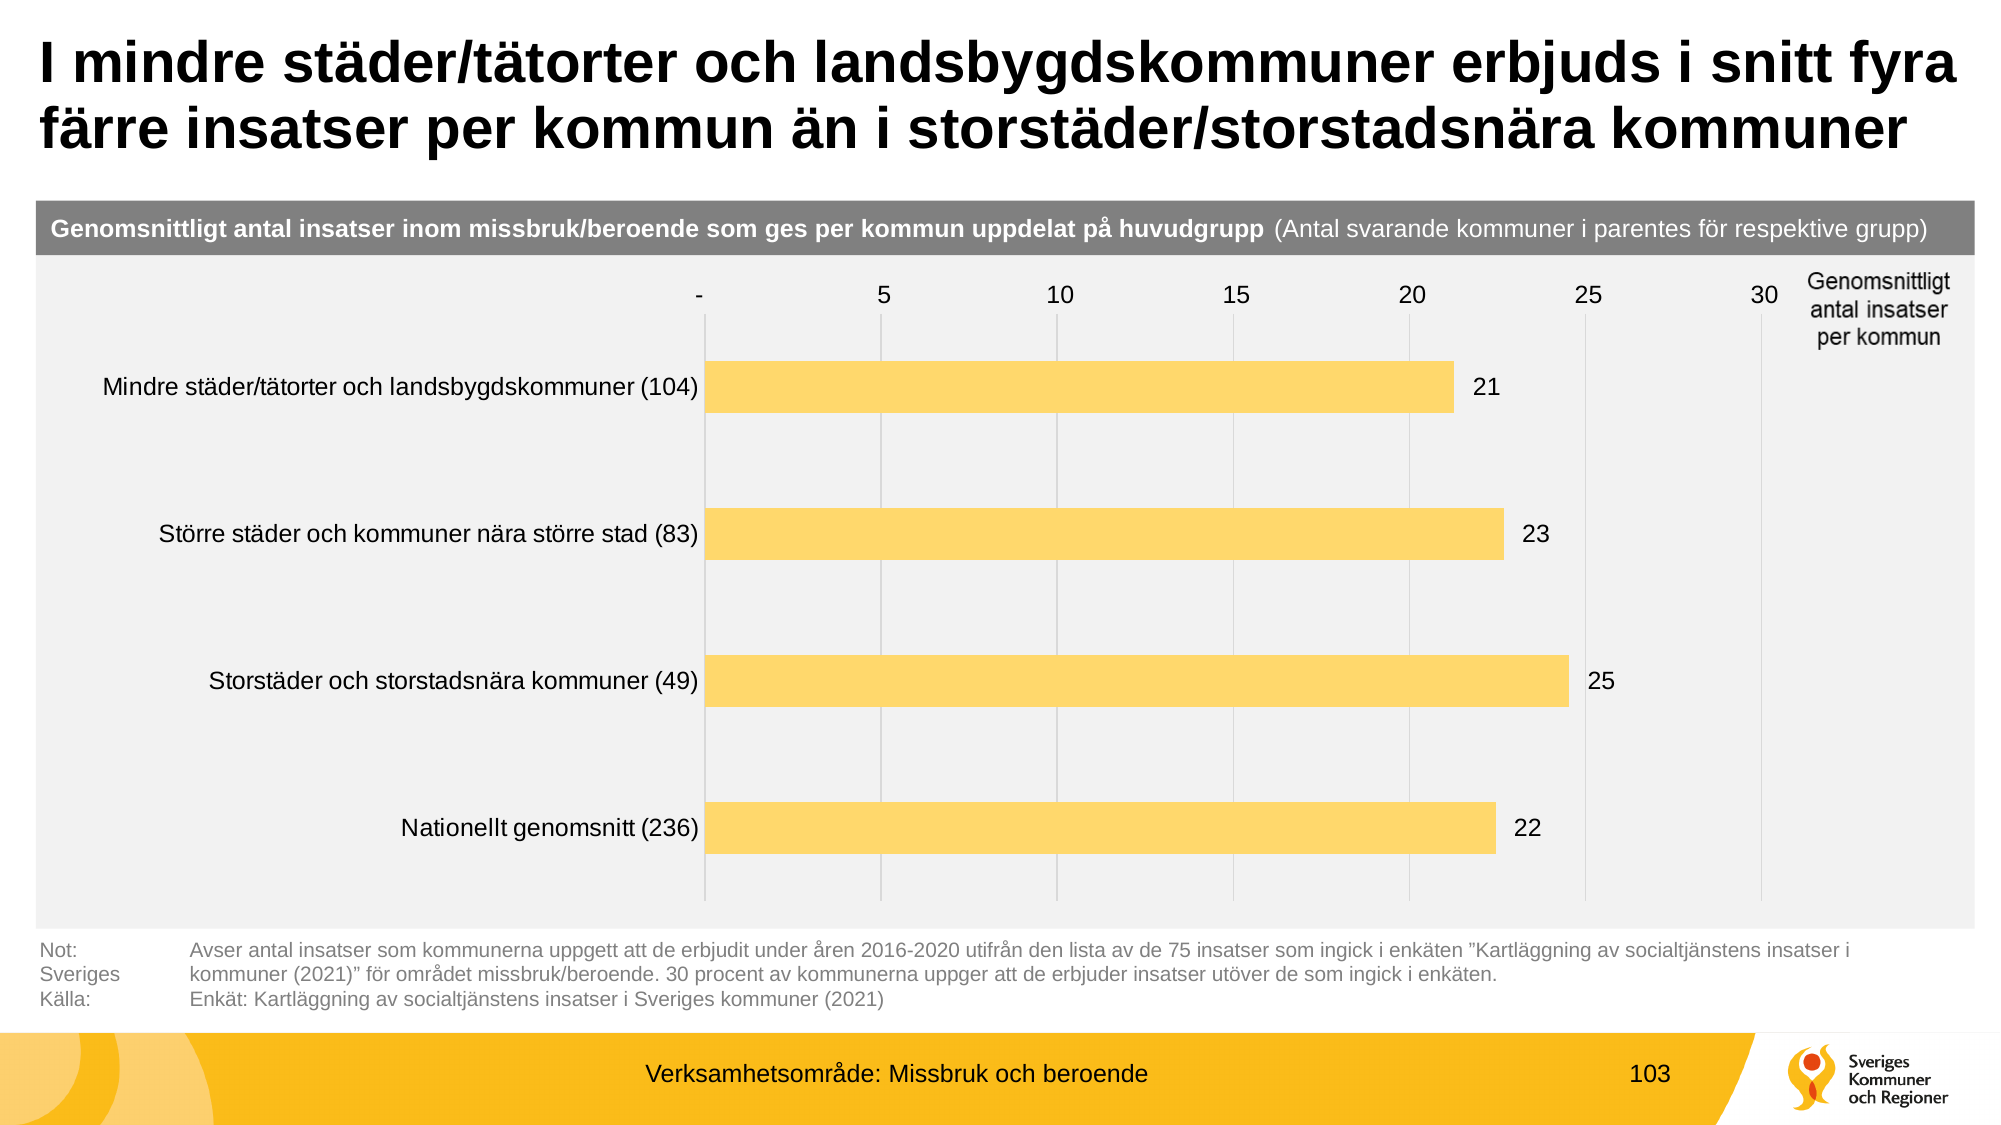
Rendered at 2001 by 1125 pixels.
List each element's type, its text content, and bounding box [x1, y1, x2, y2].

picture [0, 0, 2000, 1125]
text_box Genomsnittligt antal insatser inom missbruk/beroende som ges per kommun uppdelat på huvudgrupp (Antal svarande kommuner i parentes för respektive grupp) [35, 200, 1976, 256]
text_box [35, 256, 1976, 930]
chart [51, 257, 1964, 925]
title I mindre städer/tätorter och landsbygdskommuner erbjuds i snitt fyra färre insatser per kommun än i storstäder/storstadsnära kommuner [24, 22, 1990, 170]
slide_number 103 [1477, 1042, 1687, 1103]
text_box Not: Avser antal insatser som kommunerna uppgett att de erbjudit under åren 2016-2020 utifrån den lista av de 75 insatser som ingick i enkäten ”Kartläggning av socialtjänstens insatser i Sveriges kommuner (2021)” för området missbruk/beroende. 30 procent av kommunerna uppger att de erbjuder insatser utöver de som ingick i enkäten. Källa: Enkät: Kartläggning av socialtjänstens insatser i Sveriges kommuner (2021) [24, 928, 1921, 1019]
footer Verksamhetsområde: Missbruk och beroende [403, 1042, 1393, 1103]
